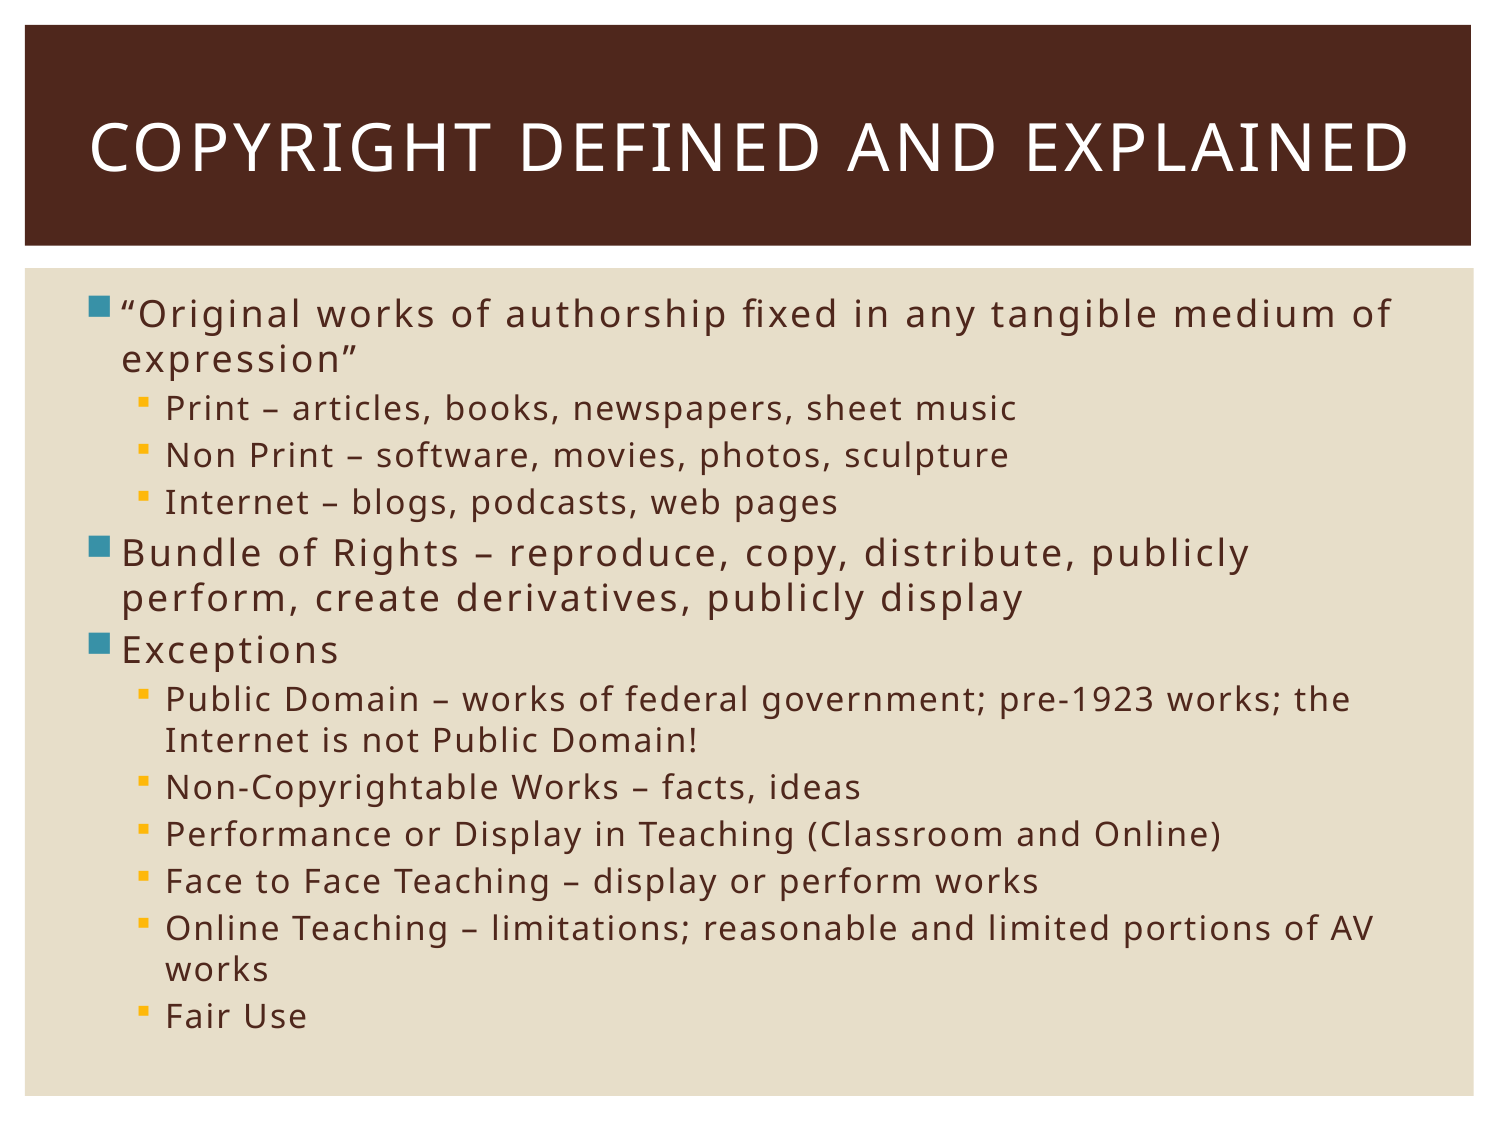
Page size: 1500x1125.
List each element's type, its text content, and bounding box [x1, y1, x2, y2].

list “Original works of authorship fixed in any tangible medium of expression” Print – articles, books, newspapers, sheet music Non Print – software, movies, photos, sculpture Internet – blogs, podcasts, web pages Bundle of Rights – reproduce, copy, distribute, publicly perform, create derivatives, publicly display Exceptions Public Domain – works of federal government; pre-1923 works; the Internet is not Public Domain! Non-Copyrightable Works – facts, ideas Performance or Display in Teaching (Classroom and Online) Face to Face Teaching – display or perform works Online Teaching – limitations; reasonable and limited portions of AV works Fair Use [62, 281, 1442, 1050]
title Copyright Defined and Explained [62, 58, 1438, 232]
